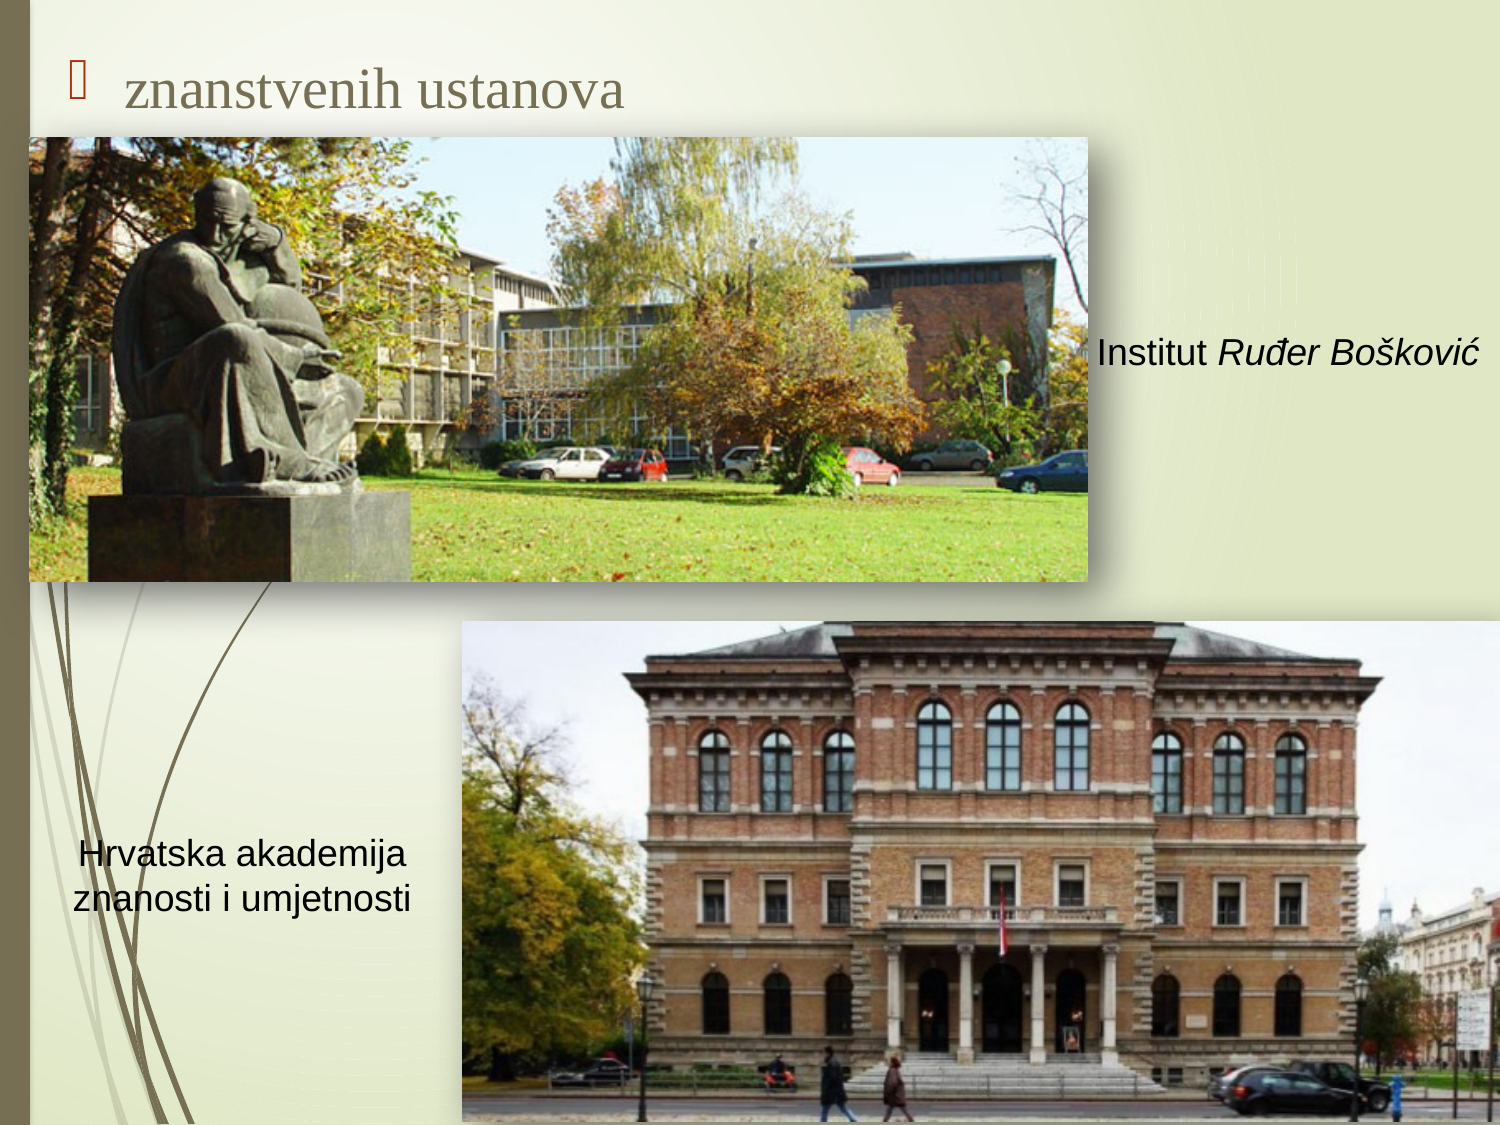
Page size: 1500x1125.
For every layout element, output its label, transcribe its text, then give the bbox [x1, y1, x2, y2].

text_box Institut Ruđer Bošković [1091, 320, 1500, 381]
picture [29, 136, 1089, 582]
list znanstvenih ustanova [53, 42, 1289, 138]
text_box Hrvatska akademija znanosti i umjetnosti [0, 821, 457, 927]
picture [462, 621, 1500, 1123]
